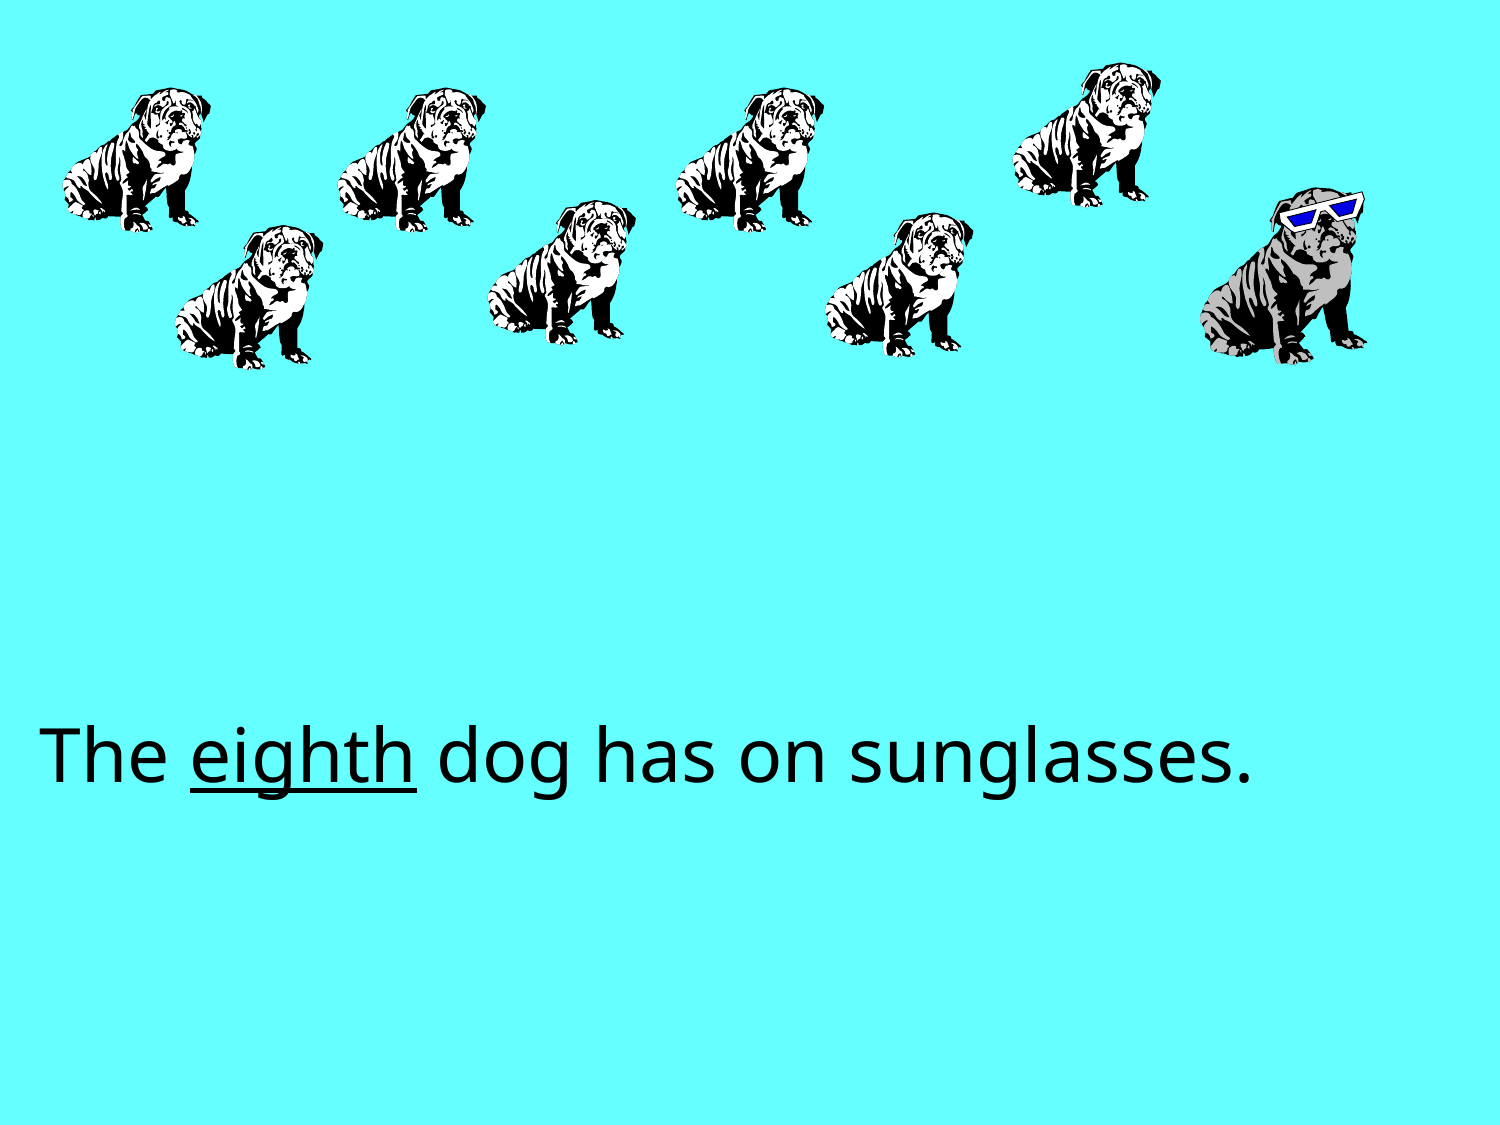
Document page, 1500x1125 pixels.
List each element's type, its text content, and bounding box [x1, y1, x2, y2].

picture [62, 87, 324, 372]
picture [1199, 187, 1368, 366]
picture [337, 87, 637, 347]
picture [675, 87, 974, 359]
picture [1012, 62, 1162, 209]
text_box The eighth dog has on sunglasses. [24, 699, 1475, 805]
